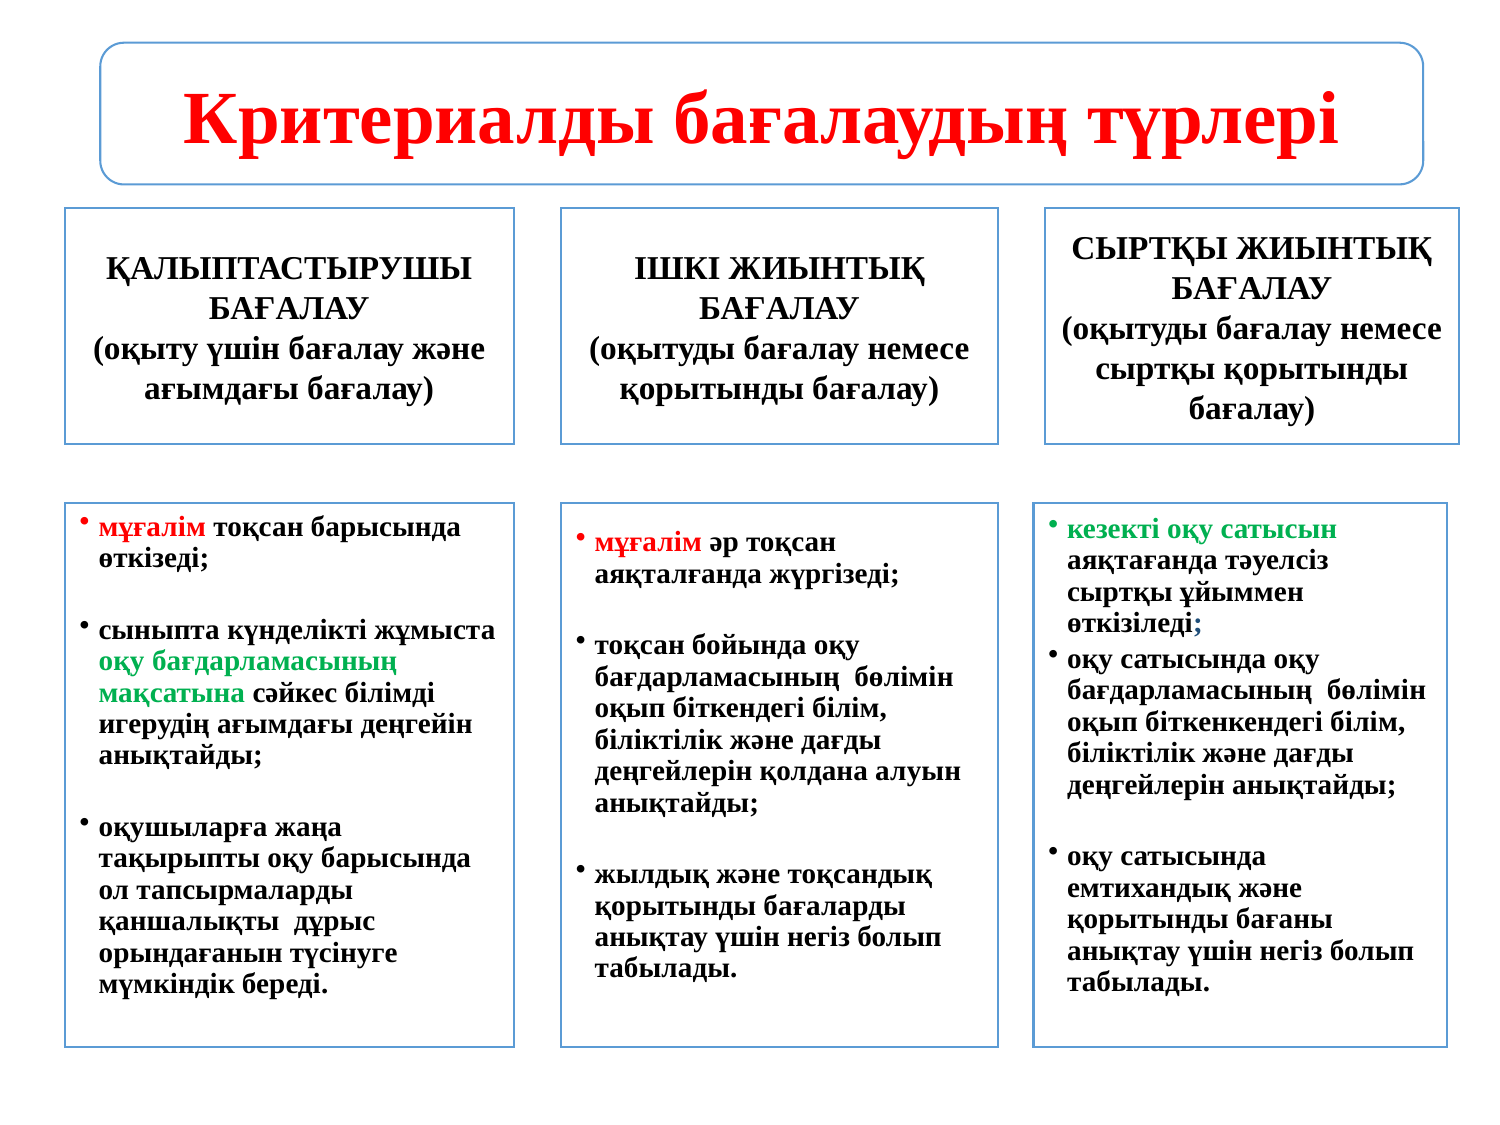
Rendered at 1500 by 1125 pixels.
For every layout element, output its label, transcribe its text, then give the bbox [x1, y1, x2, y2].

text_box СЫРТҚЫ ЖИЫНТЫҚ БАҒАЛАУ (оқытуды бағалау немесе сыртқы қорытынды бағалау) [1044, 207, 1460, 445]
text_box Критериалды бағалаудың түрлері [99, 41, 1425, 186]
text_box ІШКІ ЖИЫНТЫҚ БАҒАЛАУ (оқытуды бағалау немесе қорытынды бағалау) [560, 207, 999, 445]
text_box кезекті оқу сатысын аяқтағанда тәуелсіз сыртқы ұйыммен өткізіледі; оқу сатысында оқу бағдарламасының бөлімін оқып біткенкендегі білім, біліктілік және дағды деңгейлерін анықтайды; оқу сатысында емтихандық және қорытынды бағаны анықтау үшін негіз болып табылады. [1032, 502, 1448, 1048]
text_box мұғалім әр тоқсан аяқталғанда жүргізеді; тоқсан бойында оқу бағдарламасының бөлімін оқып біткендегі білім, біліктілік және дағды деңгейлерін қолдана алуын анықтайды; жылдық және тоқсандық қорытынды бағаларды анықтау үшін негіз болып табылады. [560, 502, 999, 1048]
text_box мұғалім тоқсан барысында өткізеді; сыныпта күнделікті жұмыста оқу бағдарламасының мақсатына сәйкес білімді игерудің ағымдағы деңгейін анықтайды; оқушыларға жаңа тақырыпты оқу барысында ол тапсырмаларды қаншалықты дұрыс орындағанын түсінуге мүмкіндік береді. [64, 502, 515, 1048]
text_box ҚАЛЫПТАСТЫРУШЫ БАҒАЛАУ (оқыту үшін бағалау және ағымдағы бағалау) [64, 207, 515, 445]
